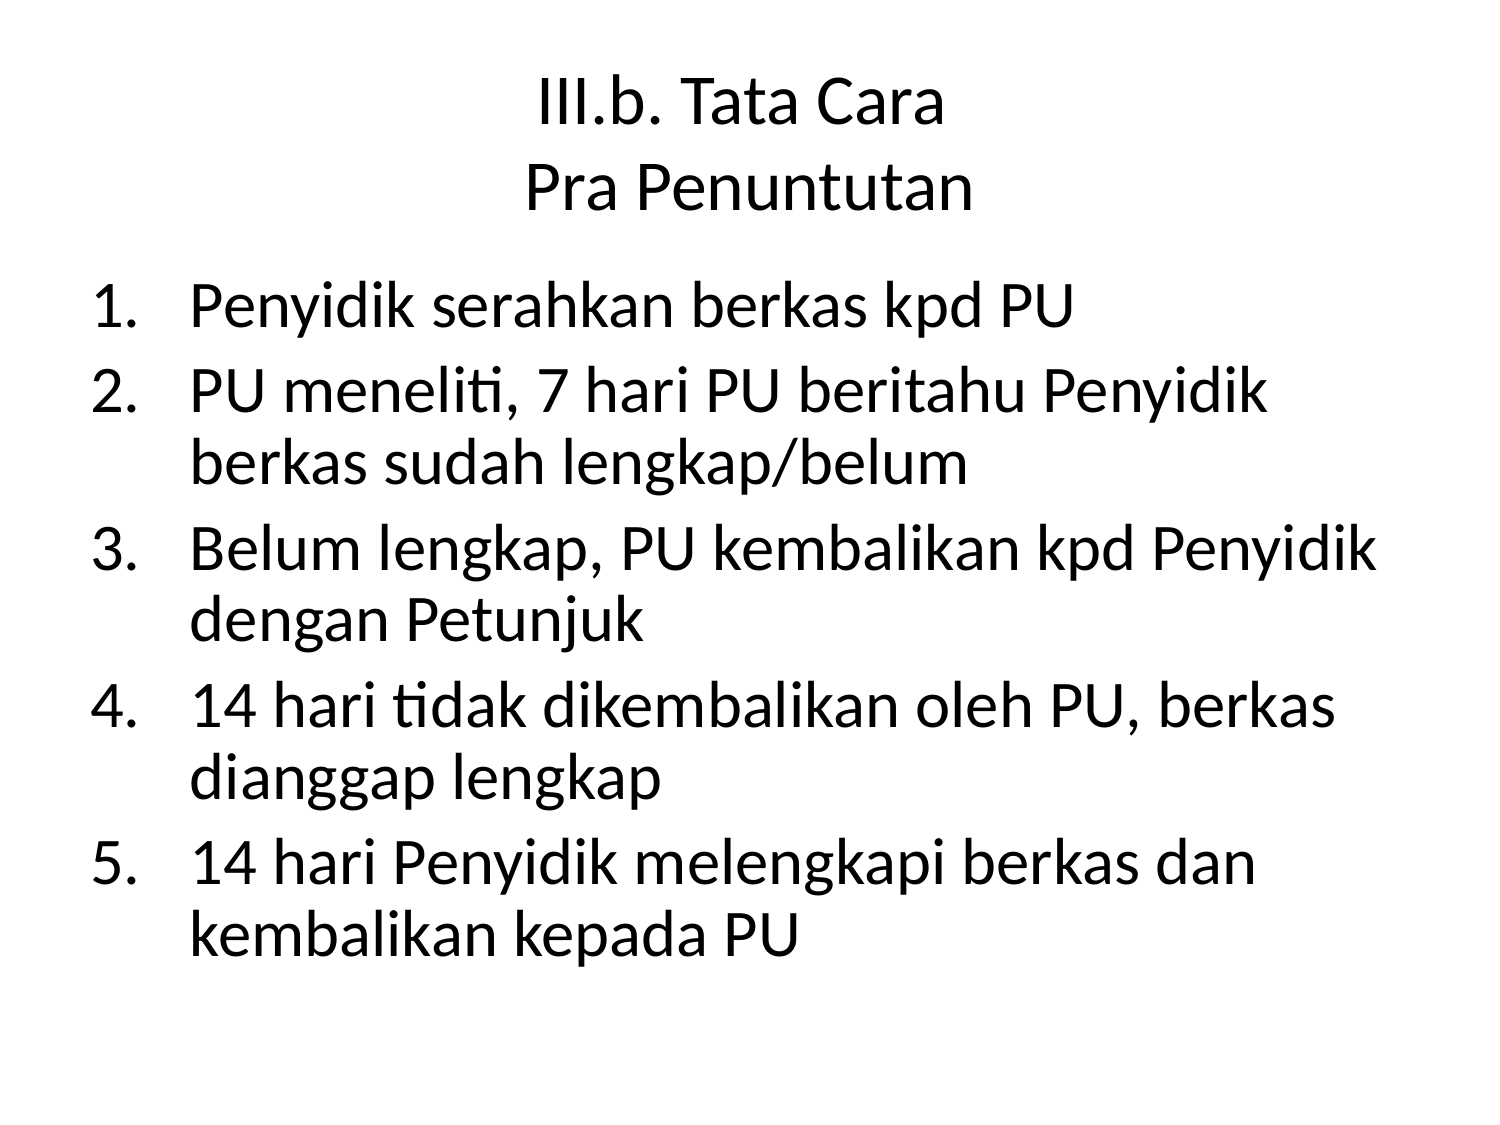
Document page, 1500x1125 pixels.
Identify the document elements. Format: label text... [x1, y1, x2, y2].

list Penyidik serahkan berkas kpd PU PU meneliti, 7 hari PU beritahu Penyidik berkas sudah lengkap/belum Belum lengkap, PU kembalikan kpd Penyidik dengan Petunjuk 14 hari tidak dikembalikan oleh PU, berkas dianggap lengkap 14 hari Penyidik melengkapi berkas dan kembalikan kepada PU [75, 262, 1425, 1005]
title III.b. Tata Cara Pra Penuntutan [75, 45, 1425, 233]
